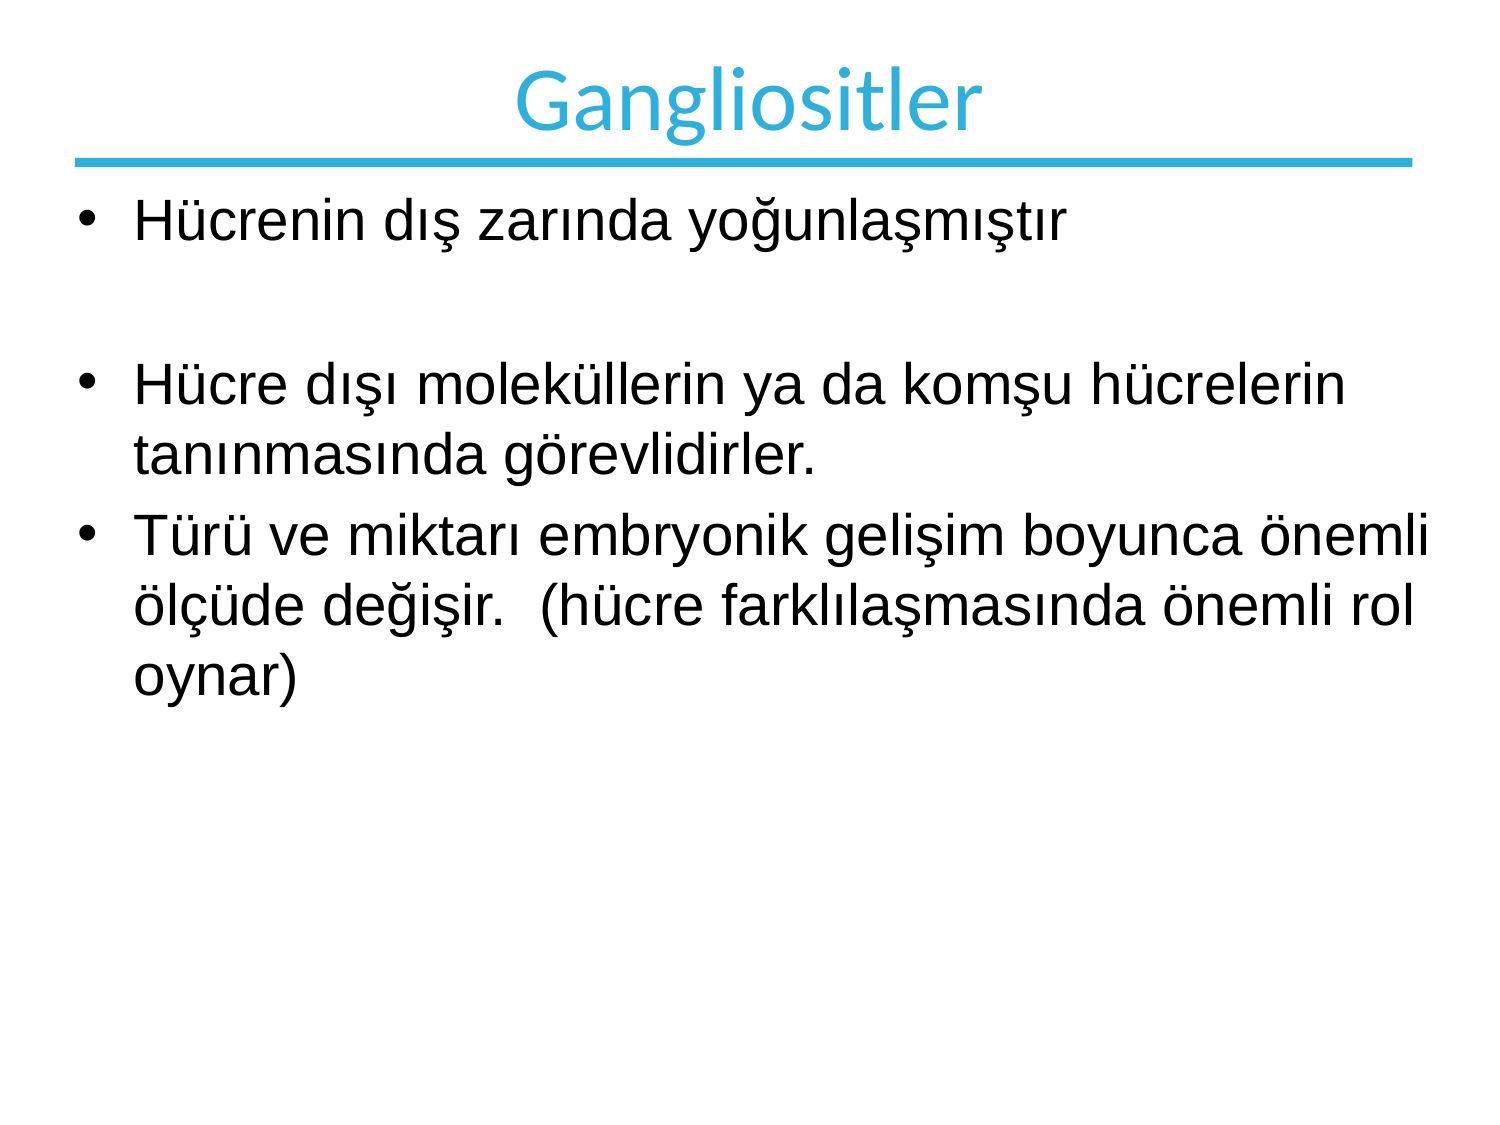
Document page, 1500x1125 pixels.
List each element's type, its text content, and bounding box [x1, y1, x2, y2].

title Gangliositler [112, 24, 1388, 162]
list Hücrenin dış zarında yoğunlaşmıştır Hücre dışı moleküllerin ya da komşu hücrelerin tanınmasında görevlidirler. Türü ve miktarı embryonik gelişim boyunca önemli ölçüde değişir. (hücre farklılaşmasında önemli rol oynar) [62, 174, 1450, 975]
